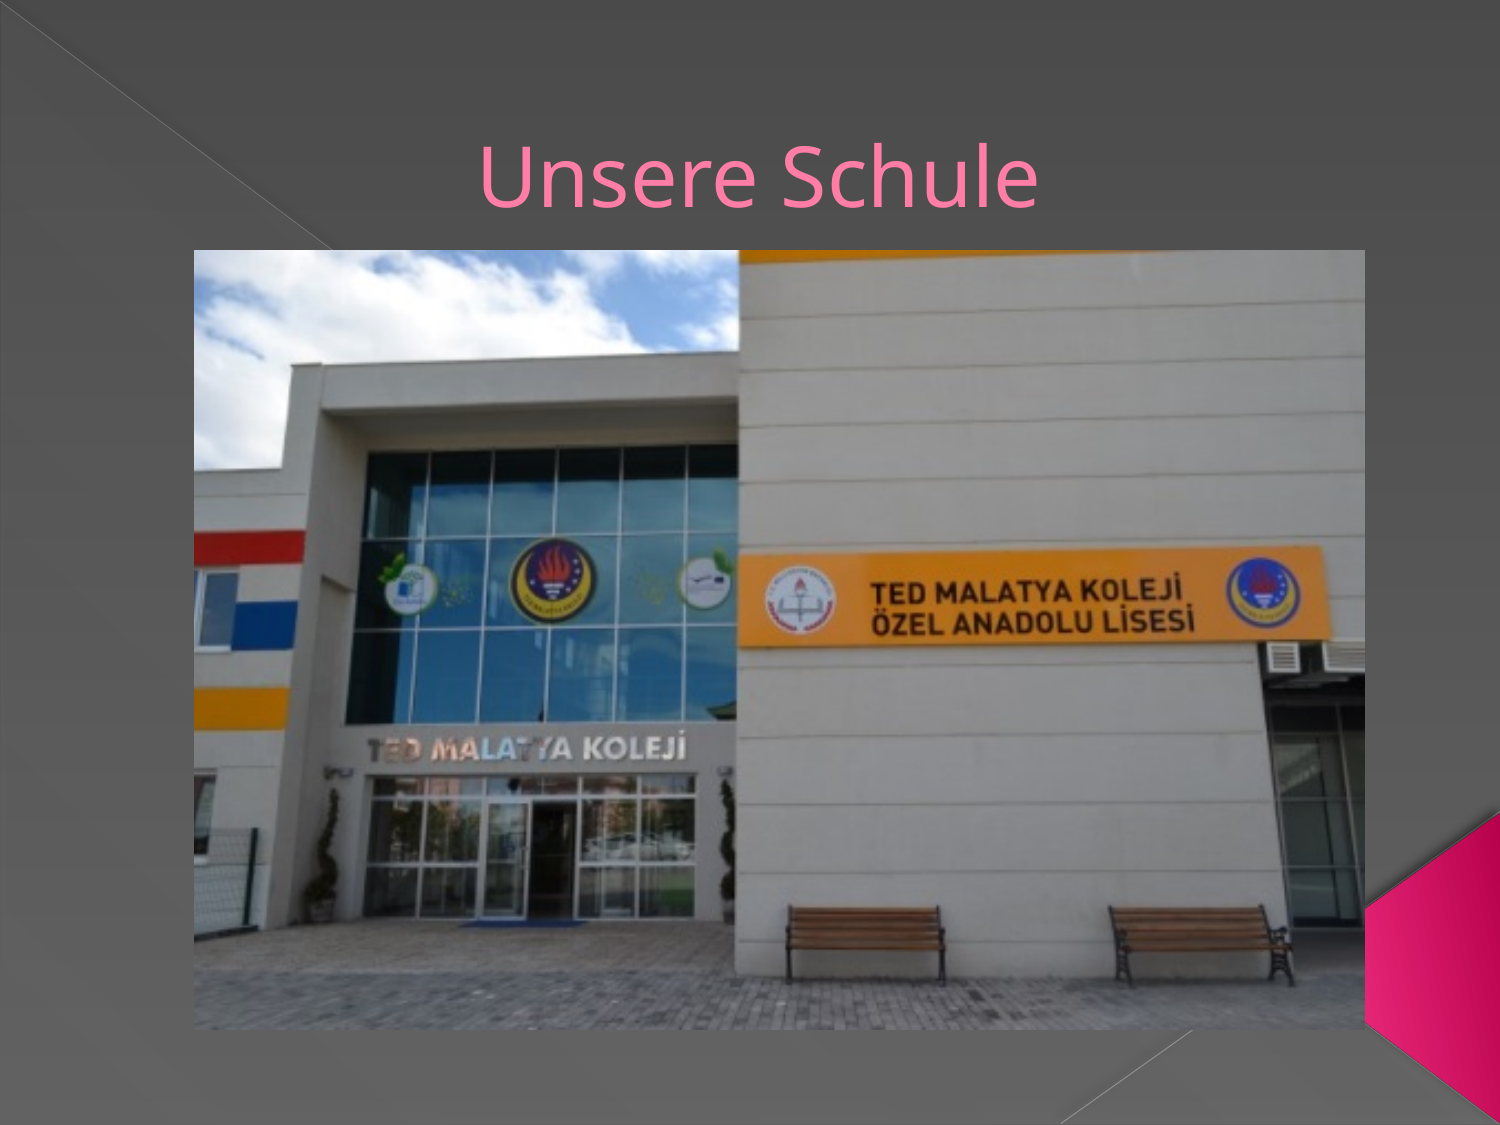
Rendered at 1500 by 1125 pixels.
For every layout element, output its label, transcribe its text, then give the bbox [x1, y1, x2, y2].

title Unsere Schule [371, 113, 1057, 232]
picture [194, 250, 1365, 1031]
